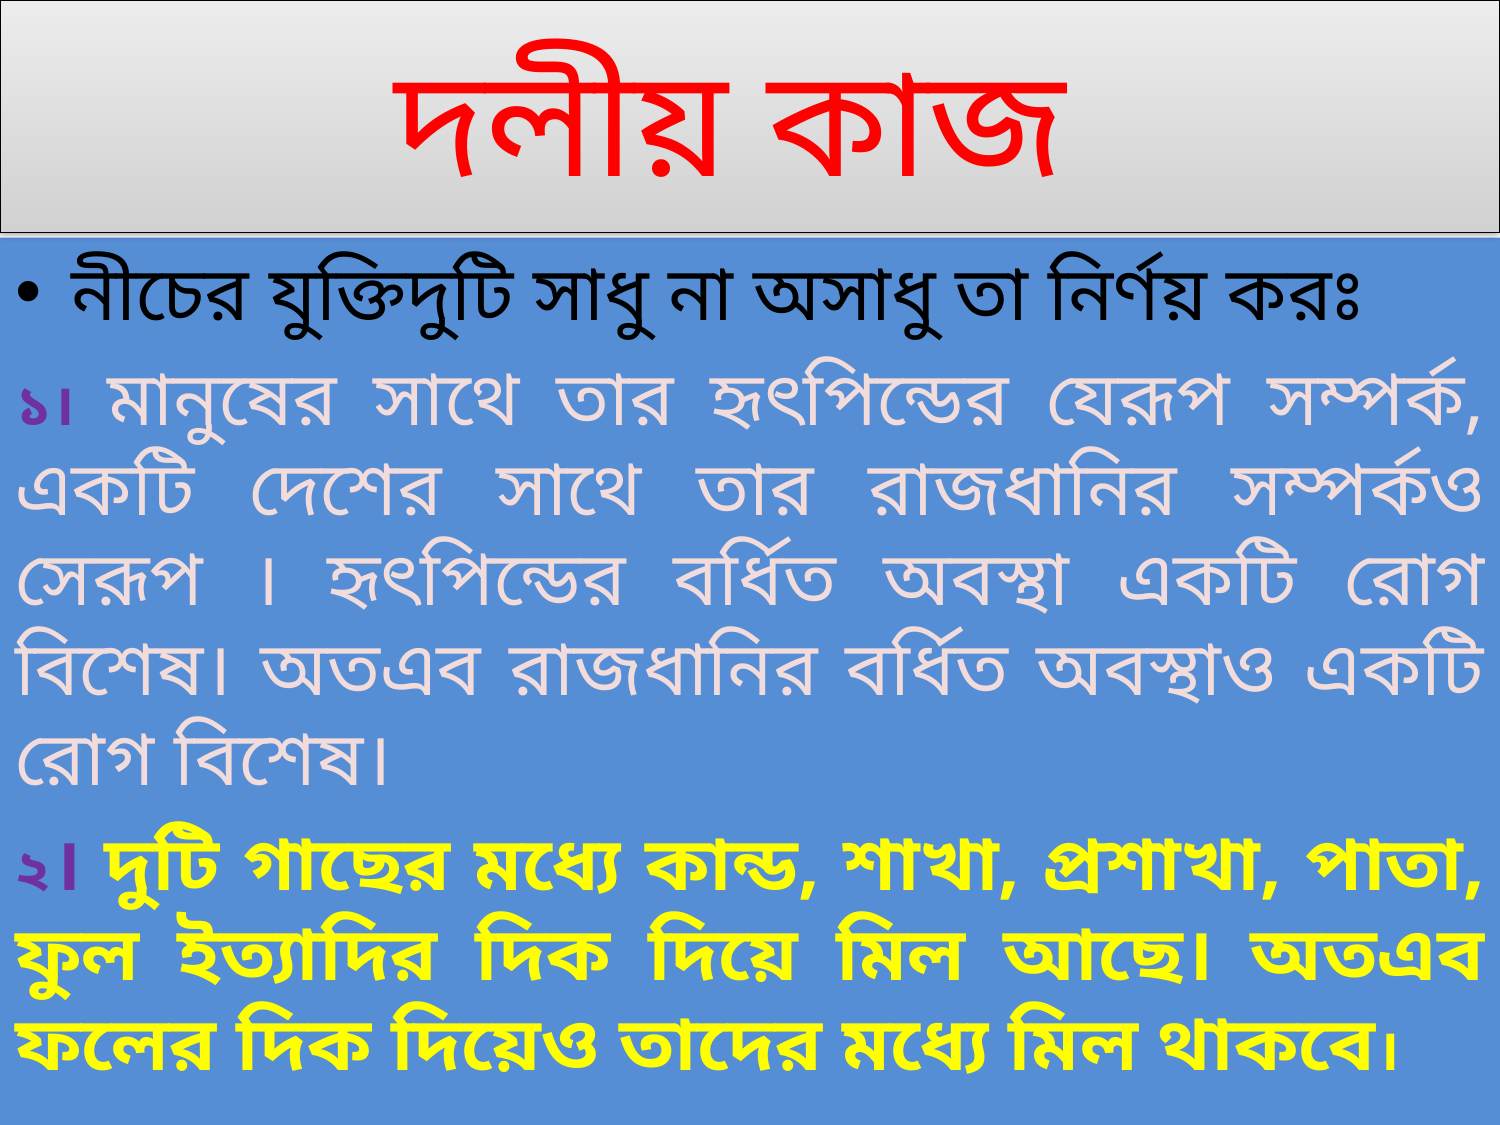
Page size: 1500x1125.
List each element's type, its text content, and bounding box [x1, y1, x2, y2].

title দলীয় কাজ [0, 0, 1500, 233]
list নীচের যুক্তিদুটি সাধু না অসাধু তা নির্ণয় করঃ ১। মানুষের সাথে তার হৃৎপিন্ডের যেরূপ সম্পর্ক, একটি দেশের সাথে তার রাজধানির সম্পর্কও সেরূপ । হৃৎপিন্ডের বর্ধিত অবস্থা একটি রোগ বিশেষ। অতএব রাজধানির বর্ধিত অবস্থাও একটি রোগ বিশেষ। ২। দুটি গাছের মধ্যে কান্ড, শাখা, প্রশাখা, পাতা, ফুল ইত্যাদির দিক দিয়ে মিল আছে। অতএব ফলের দিক দিয়েও তাদের মধ্যে মিল থাকবে। [0, 239, 1500, 1125]
